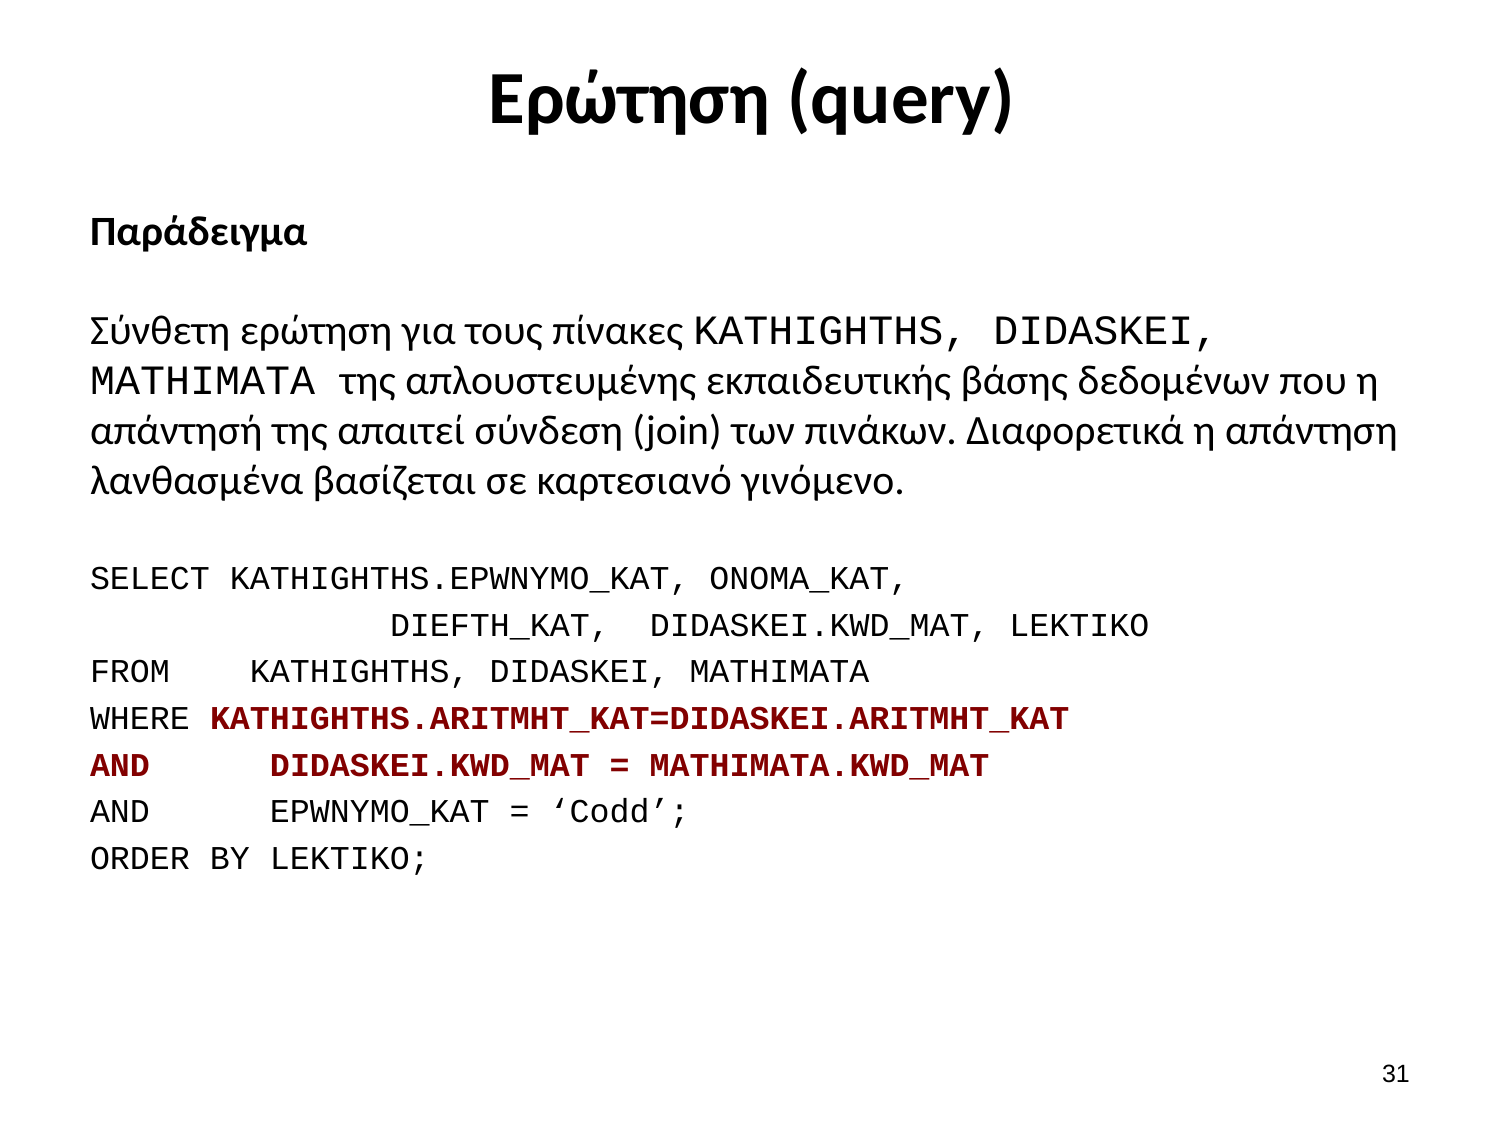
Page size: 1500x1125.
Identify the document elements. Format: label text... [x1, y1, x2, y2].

list Παράδειγμα Σύνθετη ερώτηση για τους πίνακες KATHIGHTHS, DIDASKEI, MATHIMATA της απλουστευμένης εκπαιδευτικής βάσης δεδομένων που η απάντησή της απαιτεί σύνδεση (join) των πινάκων. Διαφορετικά η απάντηση λανθασμένα βασίζεται σε καρτεσιανό γινόμενο. SELECT KATHIGHTHS.EPWNYMO_KAT, ONOMA_KAT, DIEFTH_KAT, DIDASKEI.KWD_MAT, LEKTIKO FROM KATHIGHTHS, DIDASKEI, MATHIMATA WHERE KATHIGHTHS.ARITMHT_KAT=DIDASKEI.ARITMHT_KAT AND DΙDASKEI.KWD_MAT = MATHIMATA.KWD_MAT AND EPWNYMO_KAT = ‘Codd’; ORDER BY LEKTIKO; [75, 196, 1425, 1024]
title Ερώτηση (query) [76, 19, 1427, 169]
slide_number 30 [1074, 1042, 1425, 1103]
